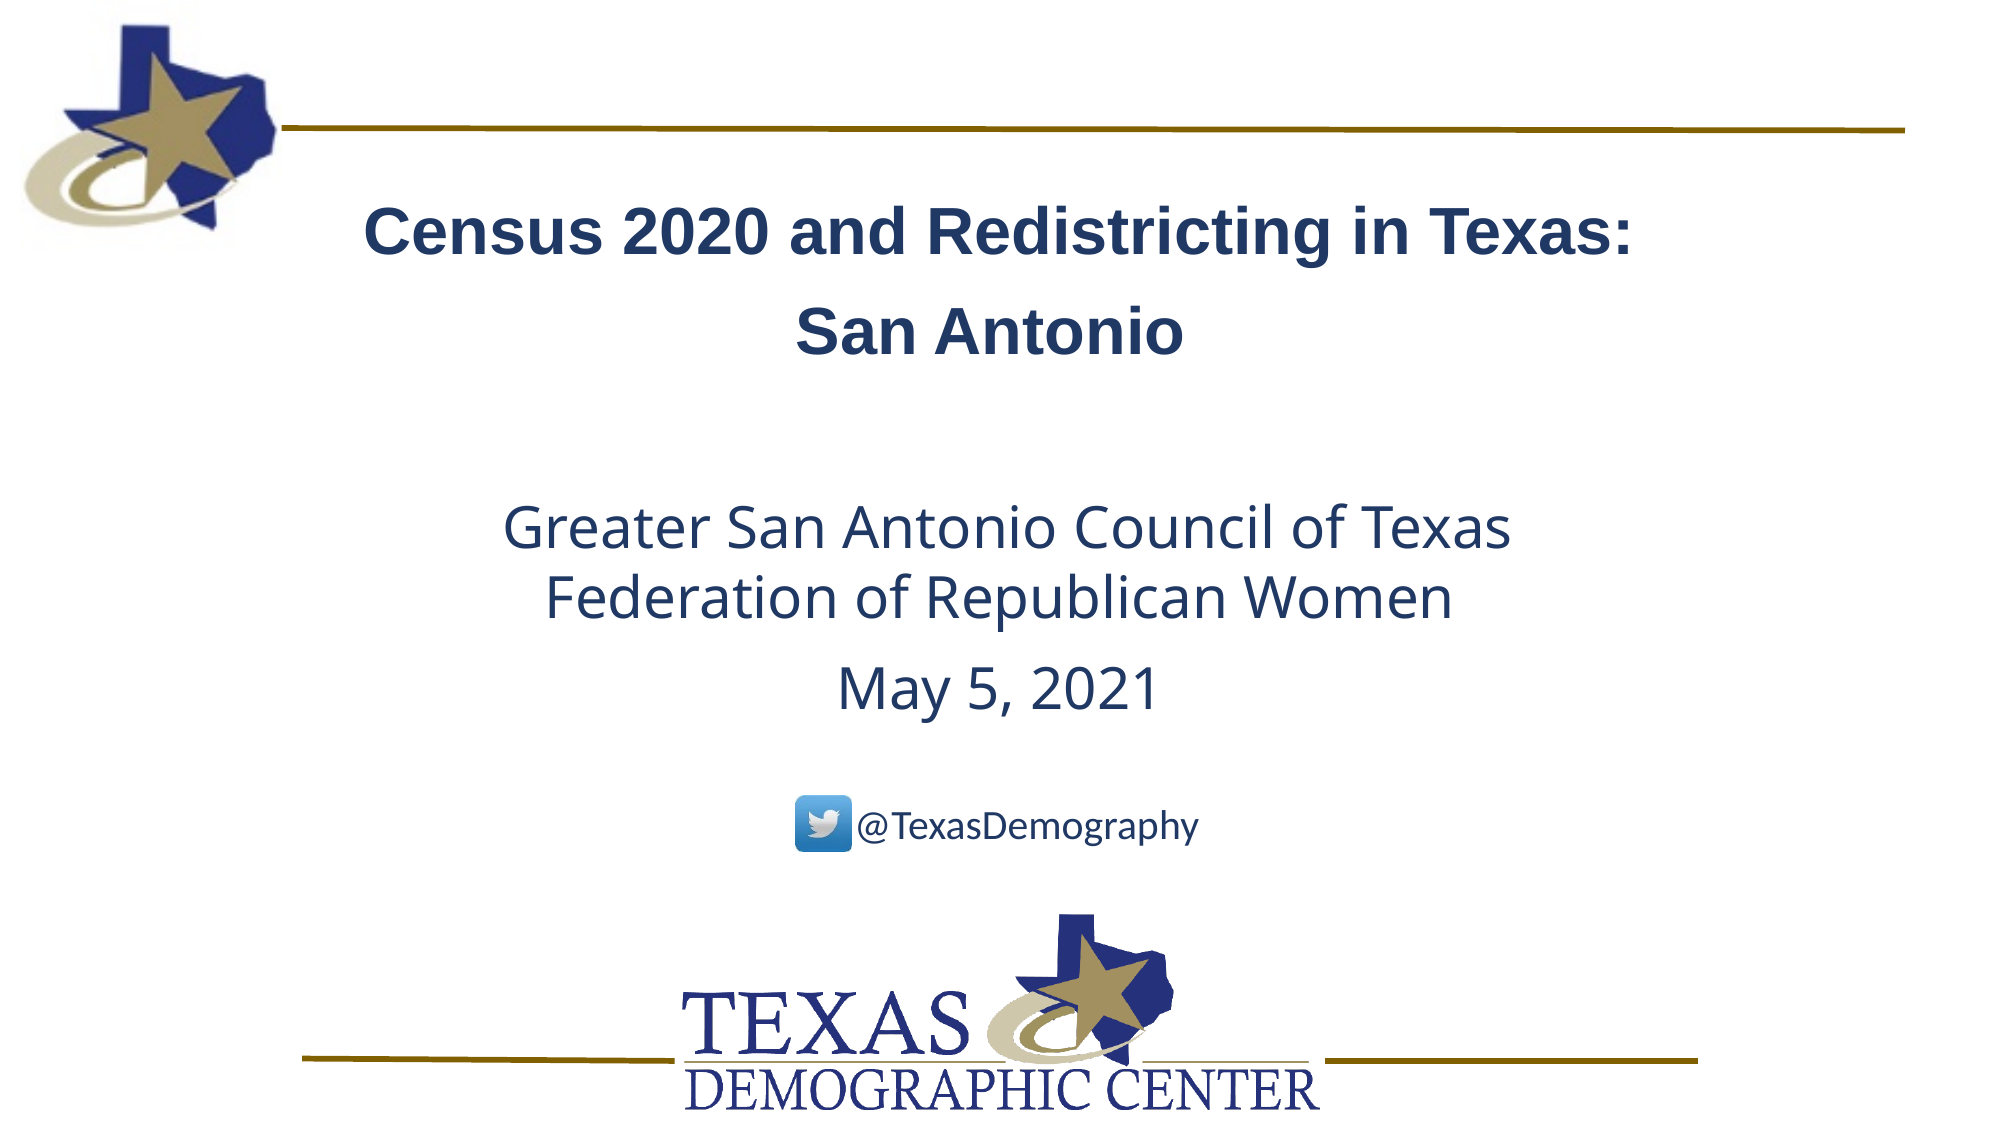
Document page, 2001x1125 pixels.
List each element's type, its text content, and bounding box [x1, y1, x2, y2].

text_box Census 2020 and Redistricting in Texas: San Antonio Greater San Antonio Council of Texas Federation of Republican Women May 5, 2021 [329, 180, 1670, 729]
text_box @TexasDemography [839, 790, 1588, 856]
picture [20, 0, 282, 261]
picture [795, 795, 852, 852]
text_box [302, 904, 1698, 1125]
